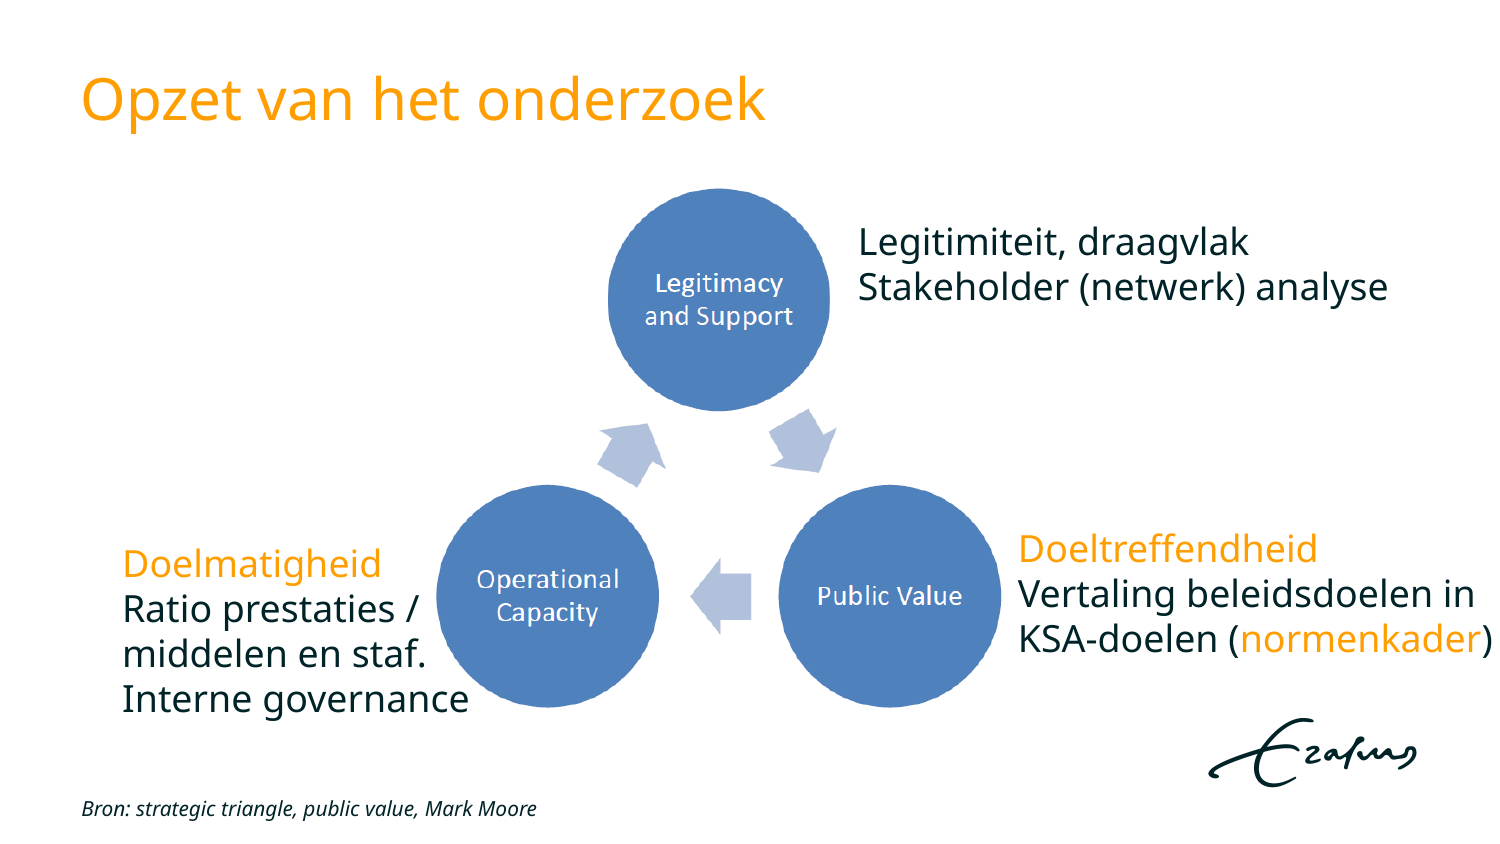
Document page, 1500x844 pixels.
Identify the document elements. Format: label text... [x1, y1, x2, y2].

title Opzet van het onderzoek [80, 64, 1422, 160]
picture [1198, 705, 1434, 800]
text_box Legitimiteit, draagvlak Stakeholder (netwerk) analyse [1061, 210, 1405, 316]
text_box Doelmatigheid Ratio prestaties / middelen en staf. Interne governance [107, 532, 376, 728]
picture [381, 159, 1056, 751]
text_box Doeltreffendheid Vertaling beleidsdoelen in KSA-doelen (normenkader) [1061, 517, 1500, 668]
text_box Bron: strategic triangle, public value, Mark Moore [66, 788, 553, 829]
